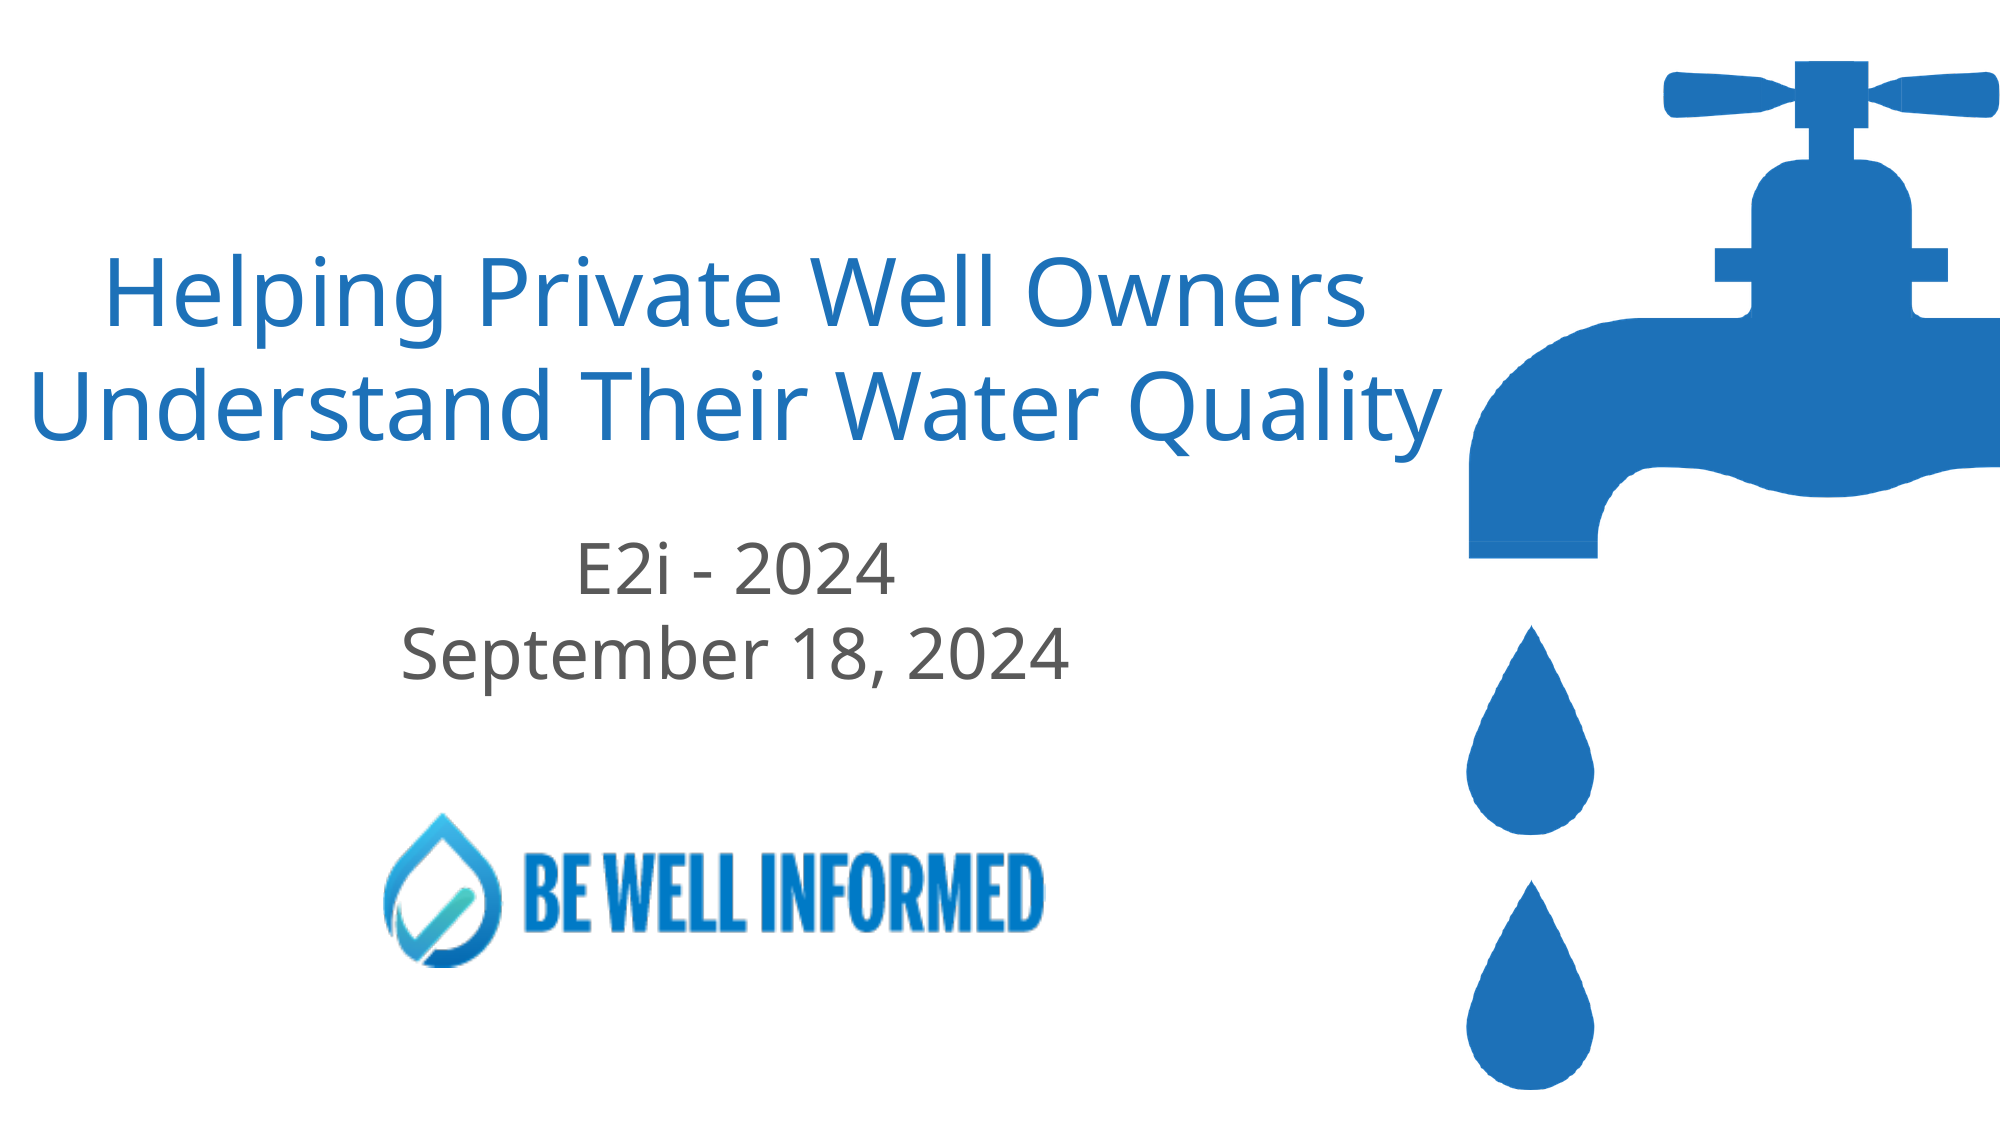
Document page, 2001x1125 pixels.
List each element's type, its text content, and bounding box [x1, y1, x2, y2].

title Helping Private Well Owners Understand Their Water Quality E2i - 2024 September 18, 2024 [1, 191, 1239, 702]
picture [383, 812, 1046, 968]
picture [1239, 0, 2000, 1090]
